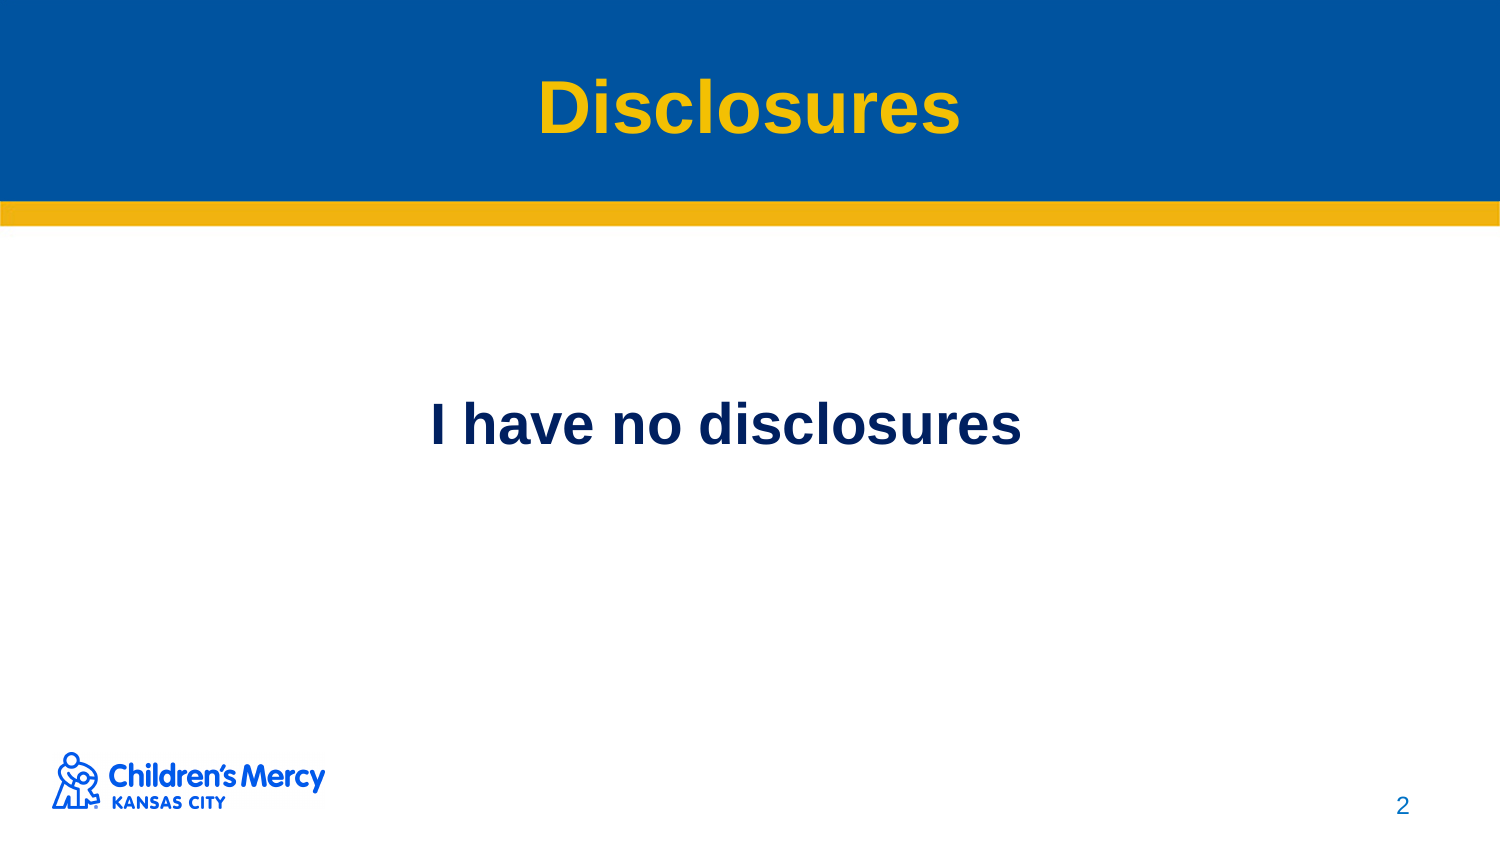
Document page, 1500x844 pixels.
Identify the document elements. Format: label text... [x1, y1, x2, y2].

text_box I have no disclosures [415, 379, 1085, 464]
slide_number 2 [1074, 782, 1425, 827]
picture [0, 0, 1500, 844]
title Disclosures [75, 33, 1425, 175]
